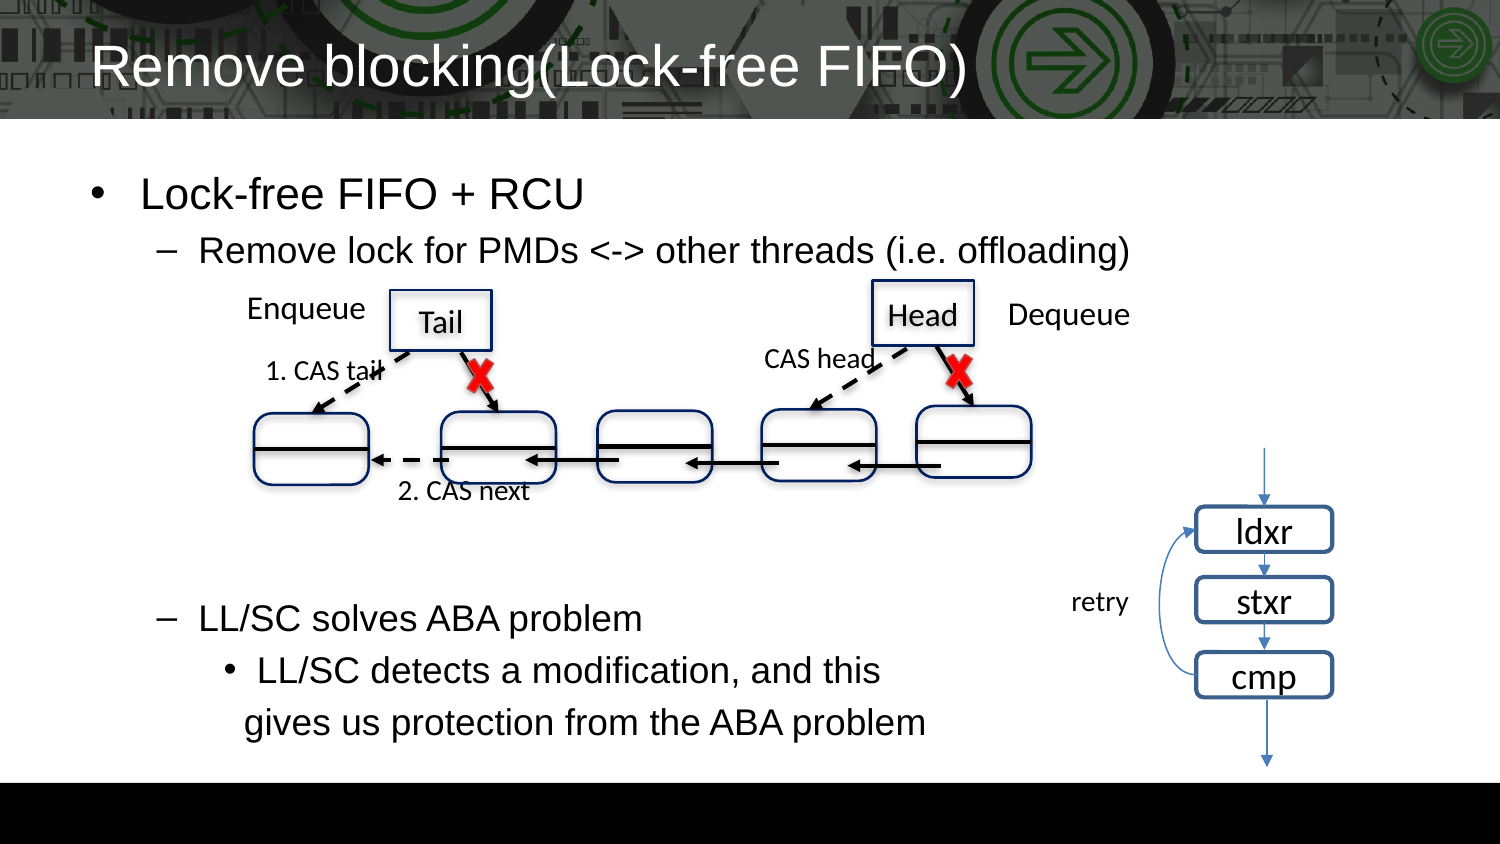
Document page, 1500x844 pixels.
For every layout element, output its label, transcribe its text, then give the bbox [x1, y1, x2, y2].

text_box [231, 278, 1153, 486]
text_box 2. CAS next [383, 493, 629, 514]
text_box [1056, 447, 1333, 768]
title Remove blocking(Lock-free FIFO) [75, 33, 1425, 93]
picture [0, 0, 1500, 119]
list Lock-free FIFO + RCU Remove lock for PMDs <-> other threads (i.e. offloading) LL/SC solves ABA problem LL/SC detects a modification, and this gives us protection from the ABA problem [75, 157, 1425, 754]
